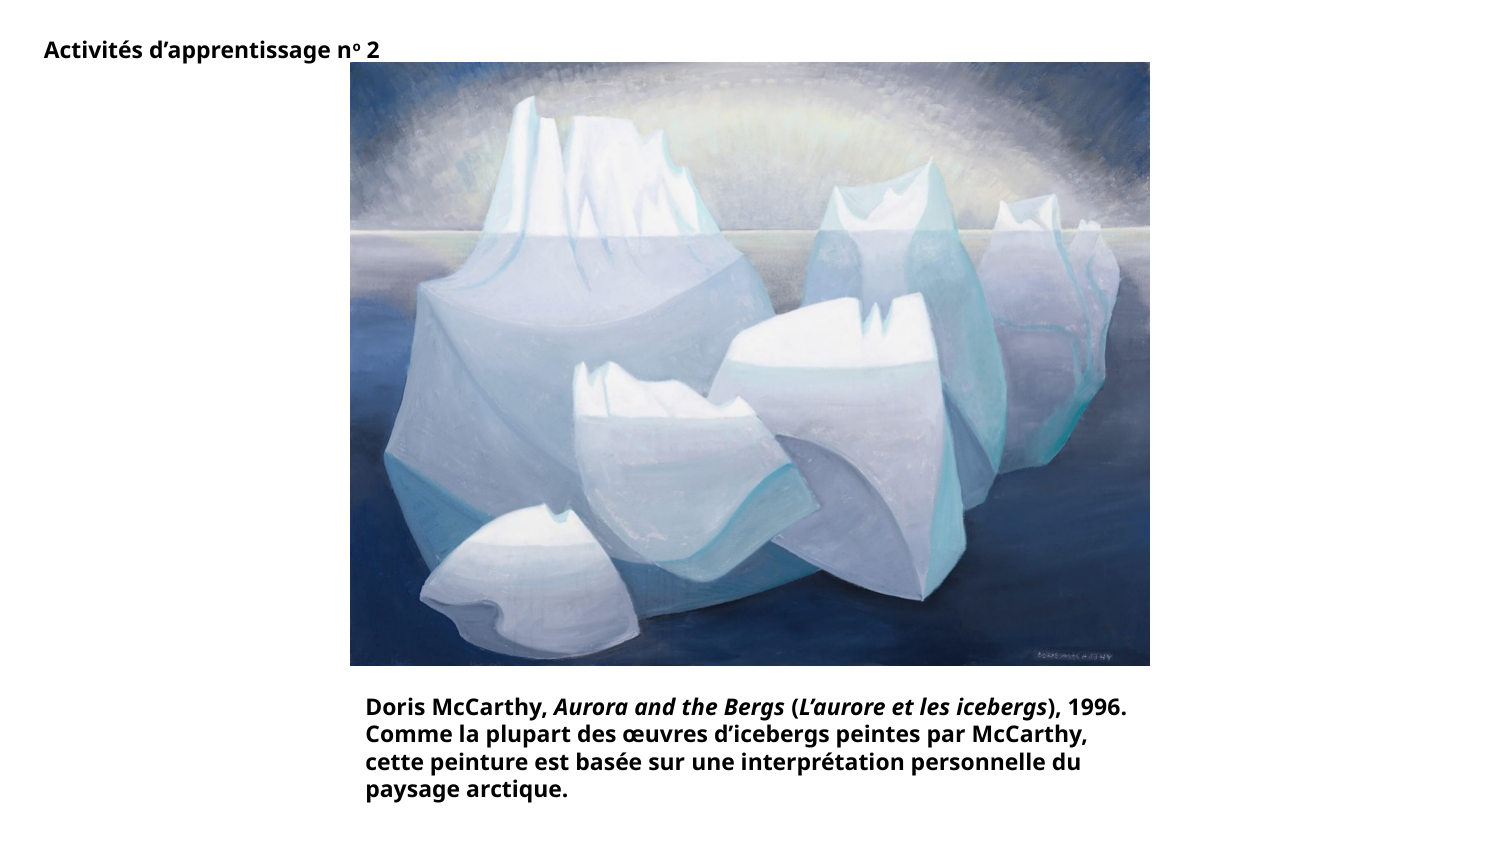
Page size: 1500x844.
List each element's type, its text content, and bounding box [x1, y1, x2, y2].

picture [350, 62, 1150, 666]
text_box Activités d’apprentissage no 2 [28, 16, 453, 78]
text_box Doris McCarthy, Aurora and the Bergs (L’aurore et les icebergs), 1996. Comme la plupart des œuvres d’icebergs peintes par McCarthy, cette peinture est basée sur une interprétation personnelle du paysage arctique. [350, 677, 1150, 818]
